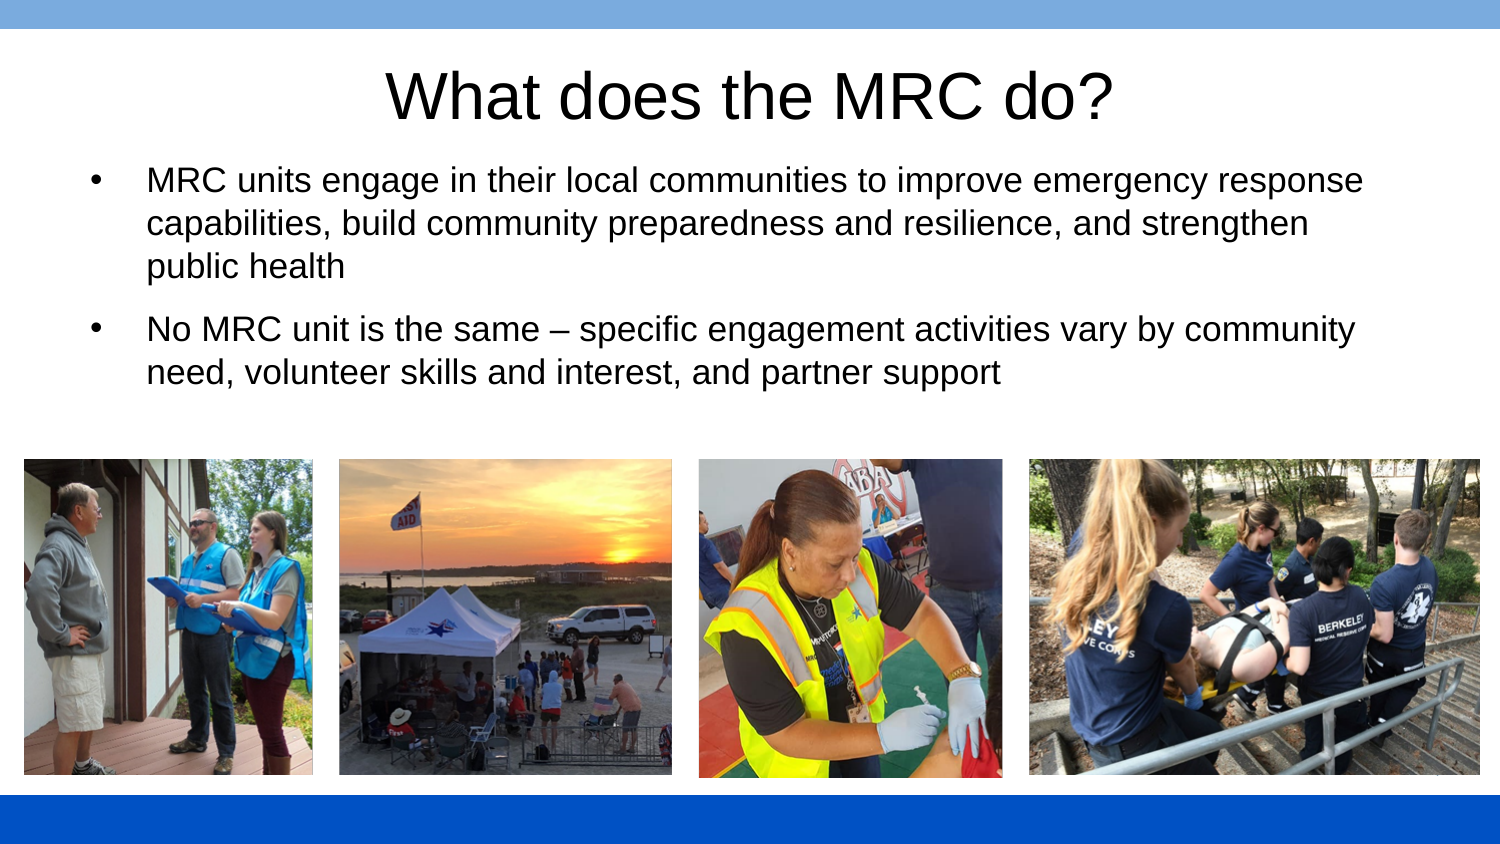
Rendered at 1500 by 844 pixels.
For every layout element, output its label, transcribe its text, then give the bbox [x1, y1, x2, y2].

list MRC units engage in their local communities to improve emergency response capabilities, build community preparedness and resilience, and strengthen public health No MRC unit is the same – specific engagement activities vary by community need, volunteer skills and interest, and partner support [75, 150, 1425, 457]
title What does the MRC do? [75, 22, 1425, 150]
picture [24, 459, 1480, 778]
